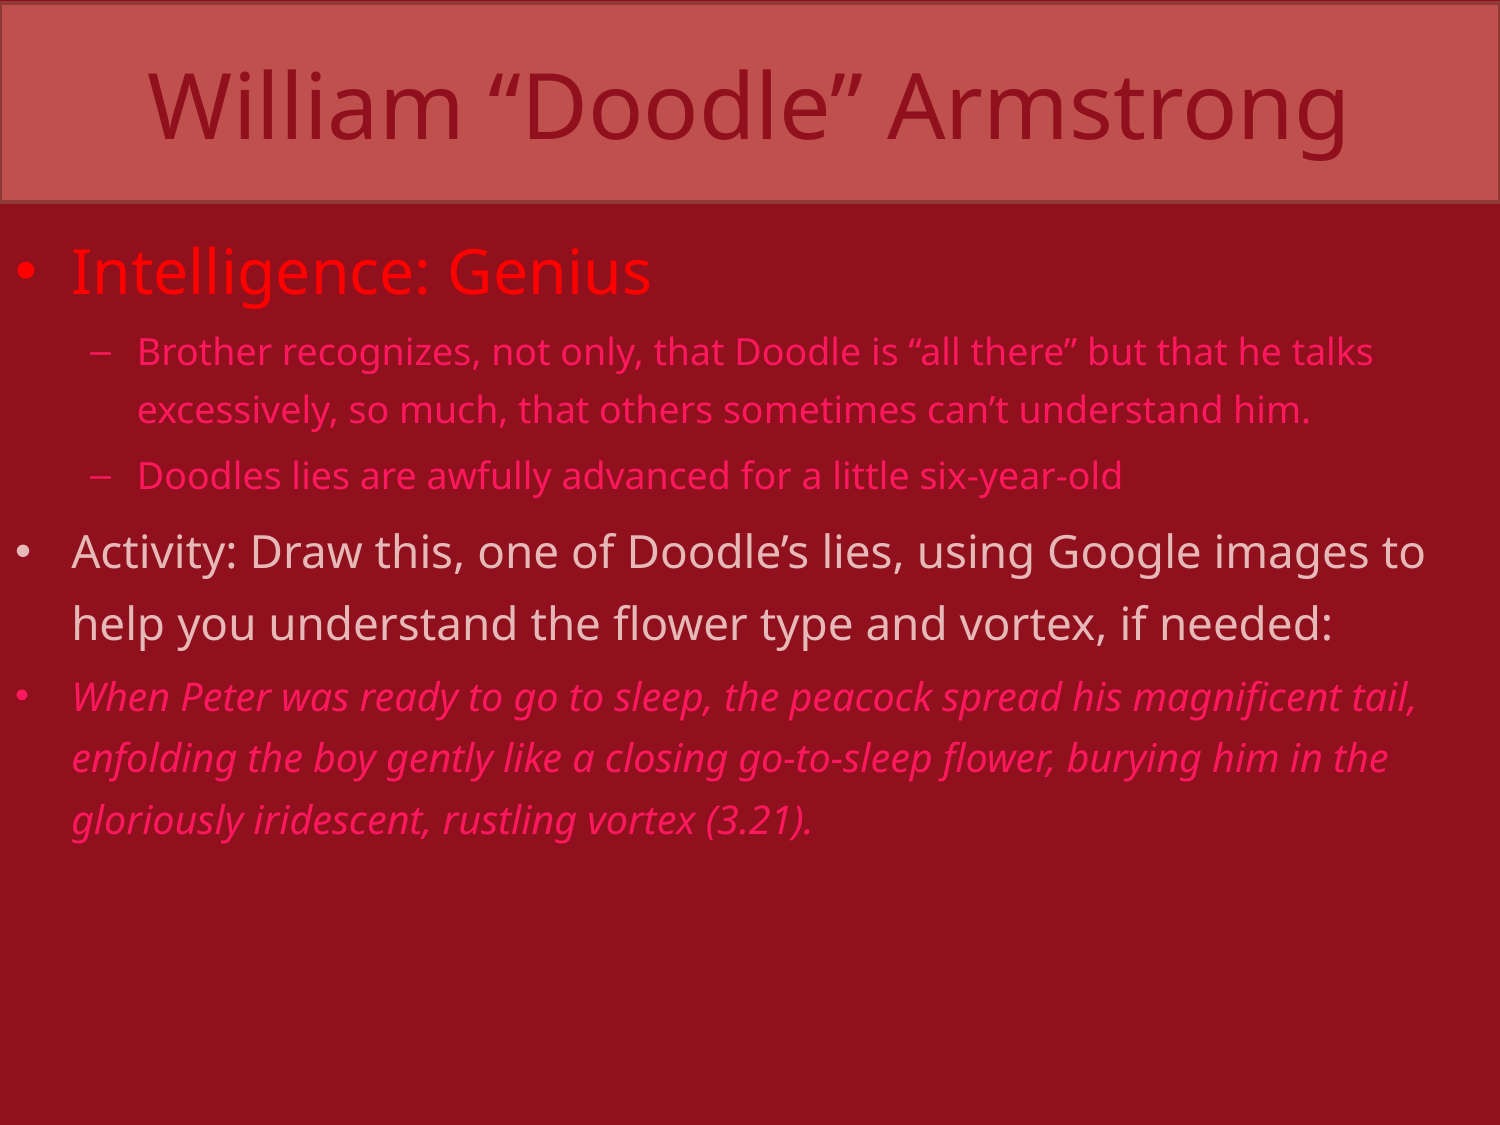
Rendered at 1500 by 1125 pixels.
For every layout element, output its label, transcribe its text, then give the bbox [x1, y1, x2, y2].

list Intelligence: Genius Brother recognizes, not only, that Doodle is “all there” but that he talks excessively, so much, that others sometimes can’t understand him. Doodles lies are awfully advanced for a little six-year-old Activity: Draw this, one of Doodle’s lies, using Google images to help you understand the flower type and vortex, if needed: When Peter was ready to go to sleep, the peacock spread his magnificent tail, enfolding the boy gently like a closing go-to-sleep flower, burying him in the gloriously iridescent, rustling vortex (3.21). [0, 202, 1500, 1125]
title William “Doodle” Armstrong [0, 1, 1500, 202]
